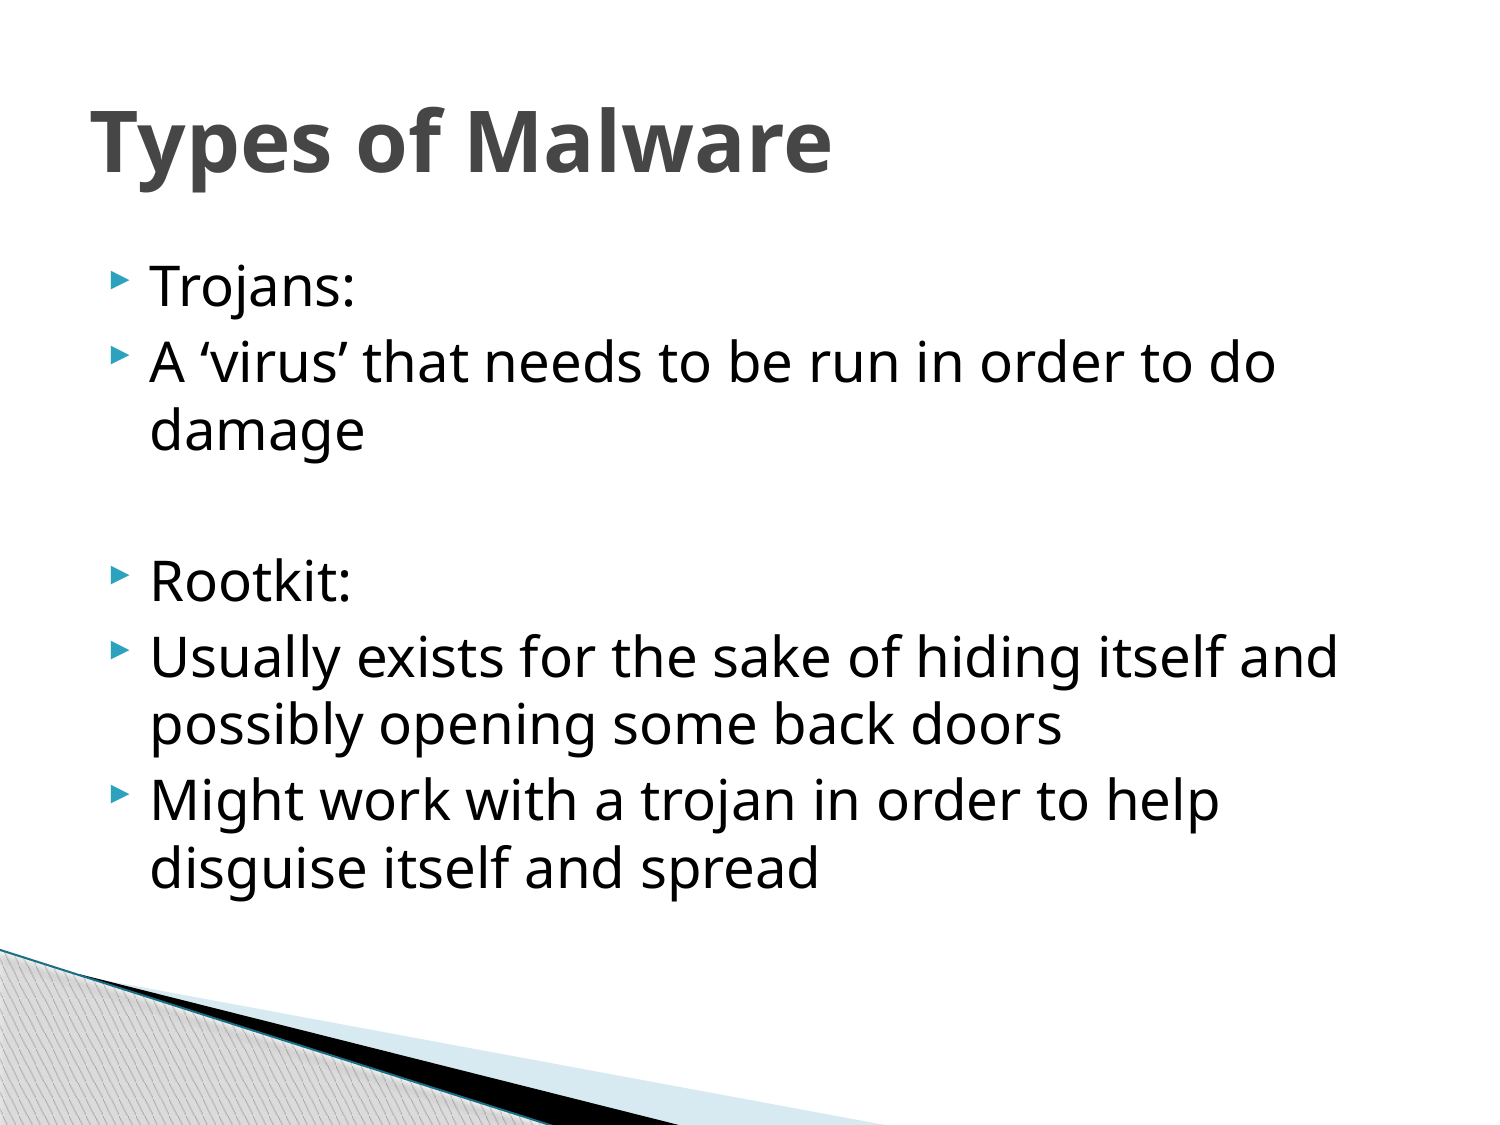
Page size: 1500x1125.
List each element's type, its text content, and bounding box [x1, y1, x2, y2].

title Types of Malware [75, 45, 1425, 233]
list Trojans: A ‘virus’ that needs to be run in order to do damage Rootkit: Usually exists for the sake of hiding itself and possibly opening some back doors Might work with a trojan in order to help disguise itself and spread [75, 243, 1425, 986]
